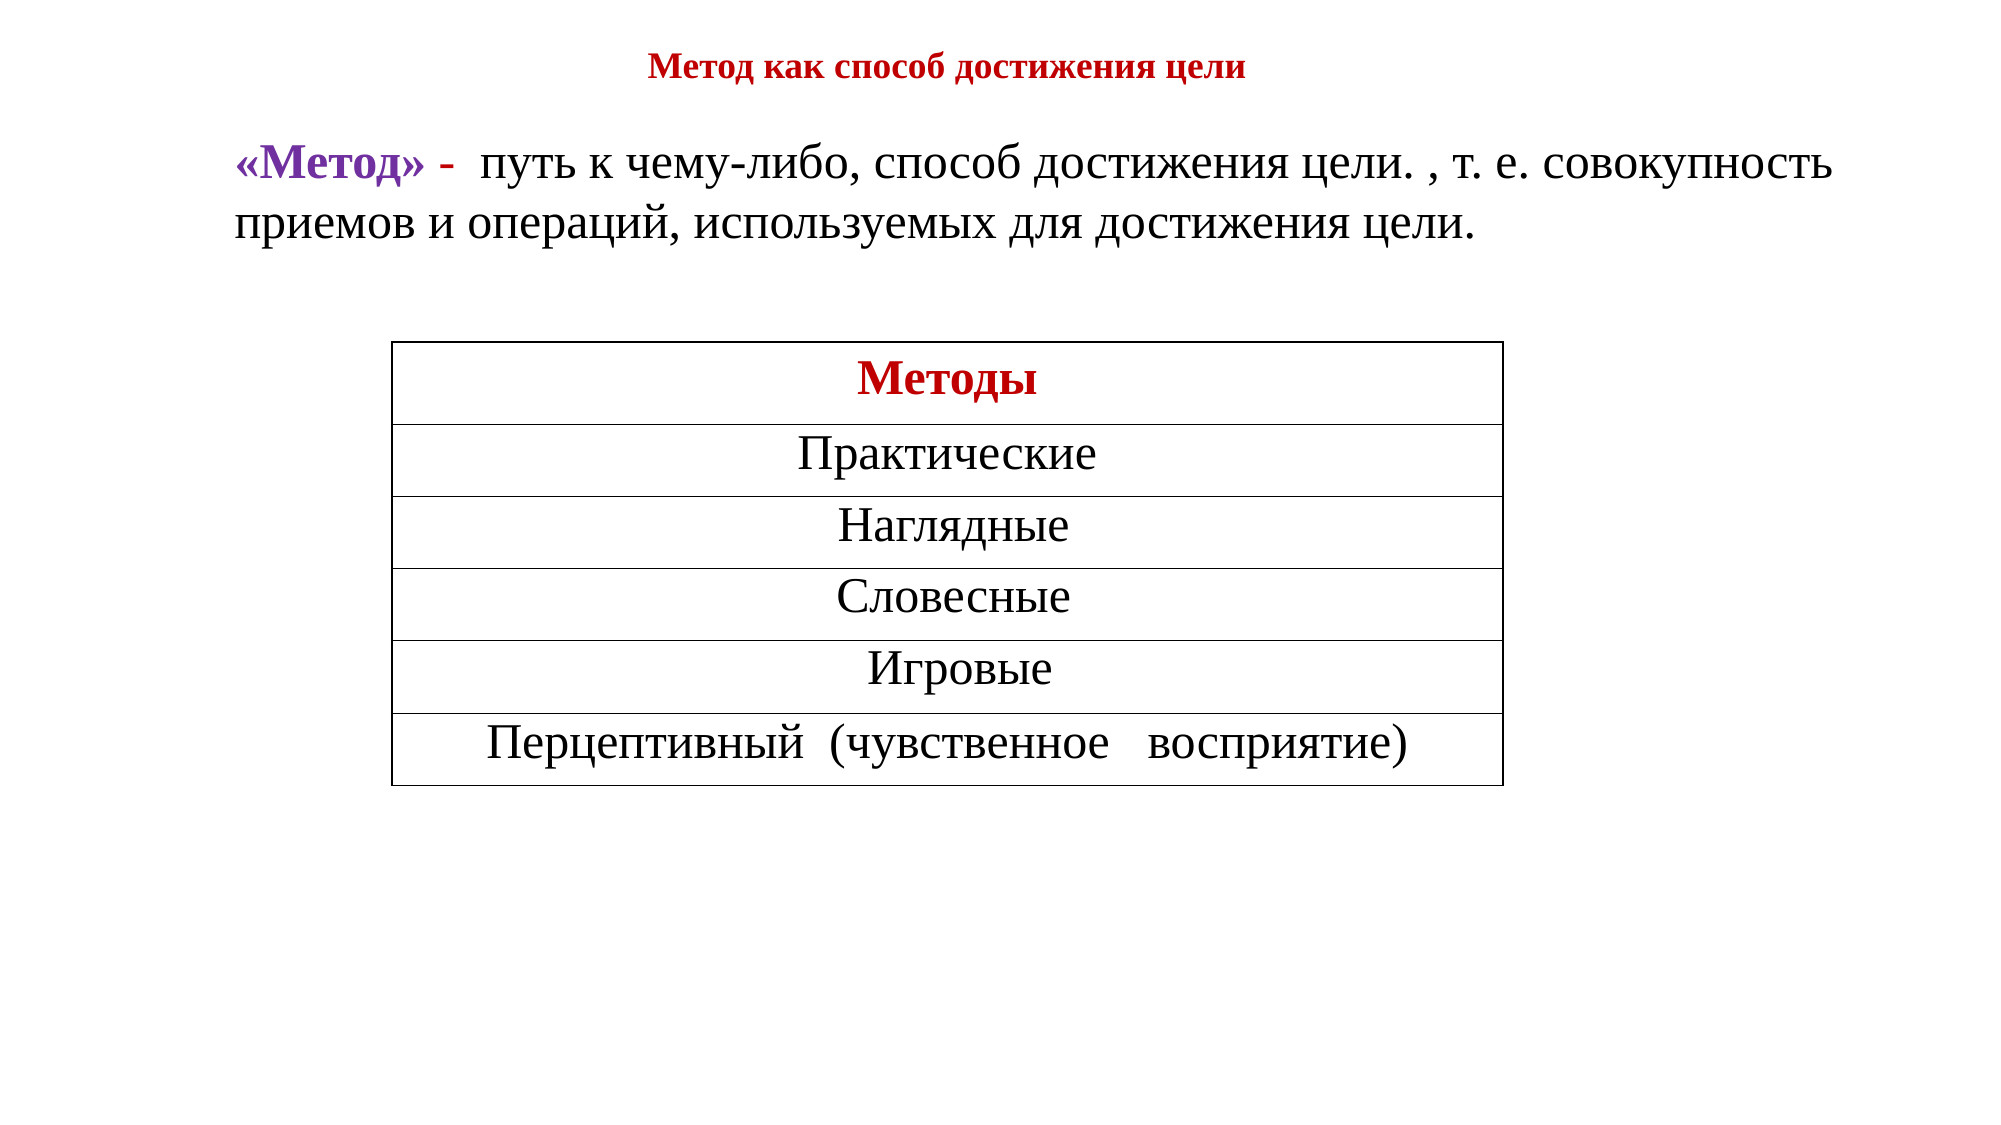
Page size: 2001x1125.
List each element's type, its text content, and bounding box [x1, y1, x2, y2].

table_header Методы [393, 343, 1502, 424]
text_box «Метод» - путь к чему-либо, способ достижения цели. , т. е. совокупность приемов и операций, используемых для достижения цели. [219, 121, 1919, 256]
table_cell Словесные [393, 569, 1502, 640]
table_cell Наглядные [393, 497, 1502, 568]
table_cell Практические [393, 425, 1502, 496]
text_box Метод как способ достижения цели [632, 34, 1262, 94]
table_cell Перцептивный (чувственное восприятие) [393, 714, 1502, 785]
table_cell Игровые [393, 641, 1502, 713]
